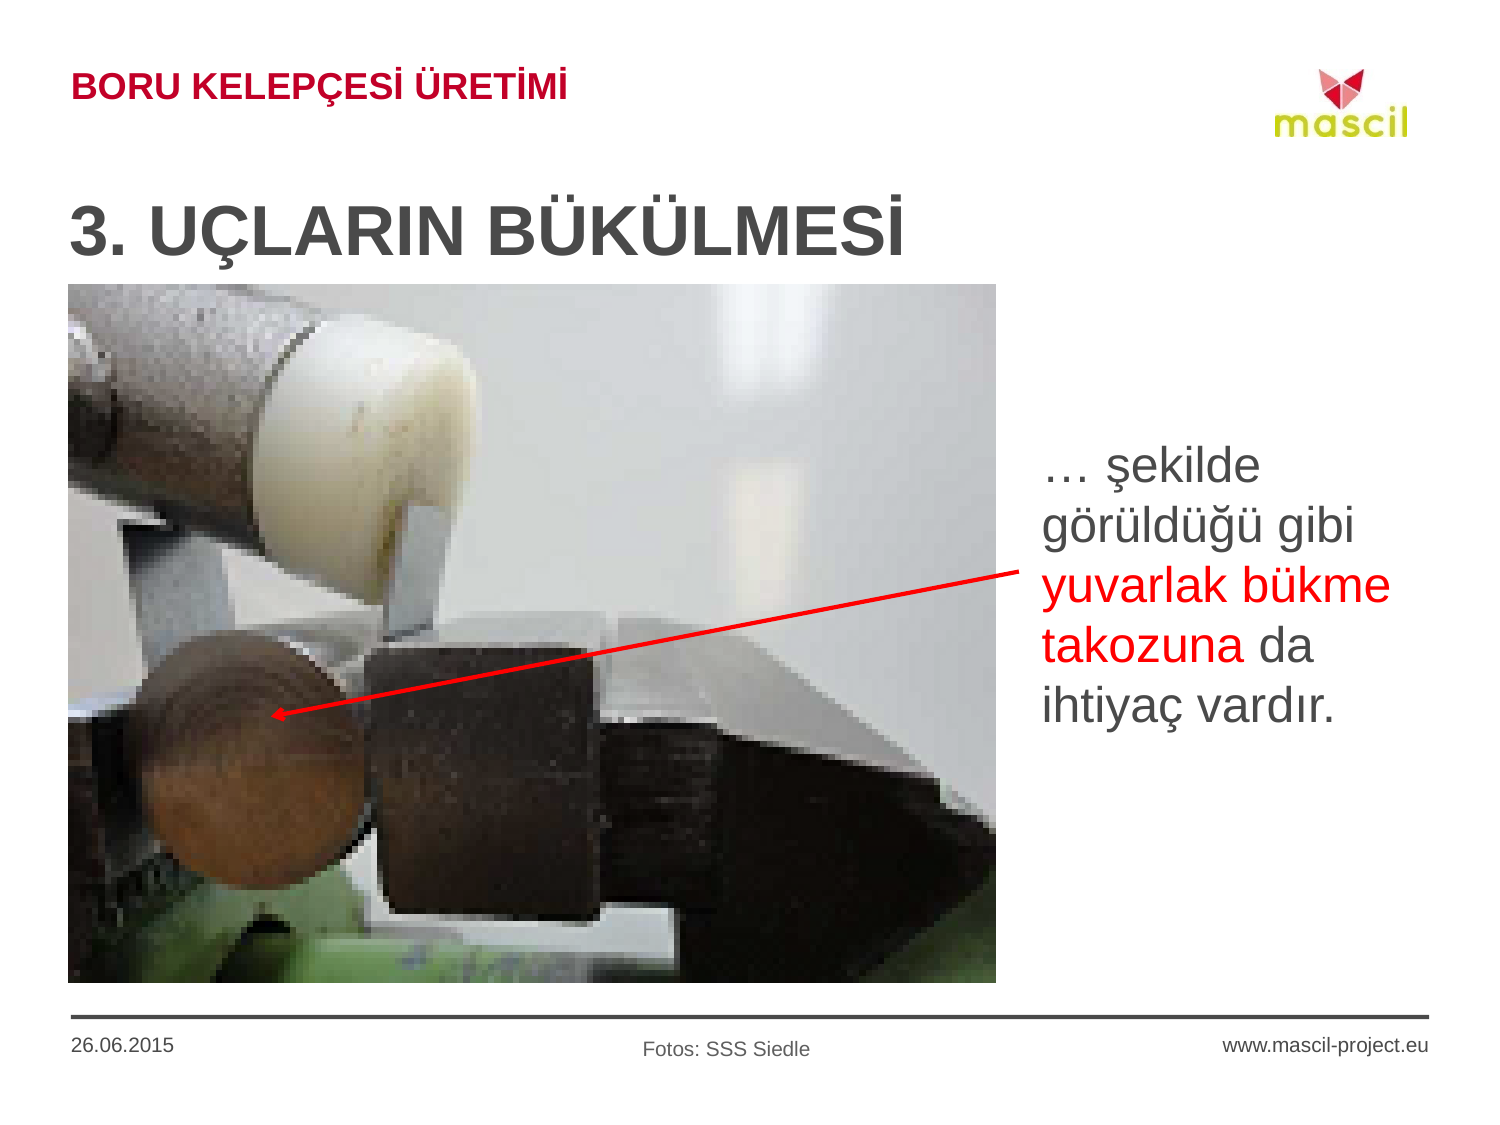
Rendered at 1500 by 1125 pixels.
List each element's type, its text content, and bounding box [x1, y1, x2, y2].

picture [68, 284, 996, 983]
picture [1275, 69, 1407, 137]
list … şekilde görüldüğü gibi yuvarlak bükme takozuna da ihtiyaç vardır. [1026, 285, 1430, 985]
title Boru kelepçesİ ÜRETİMİ [55, 67, 1119, 102]
list 3. UçlarIN BÜKÜLMESİ [54, 176, 1464, 259]
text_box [270, 571, 1020, 717]
